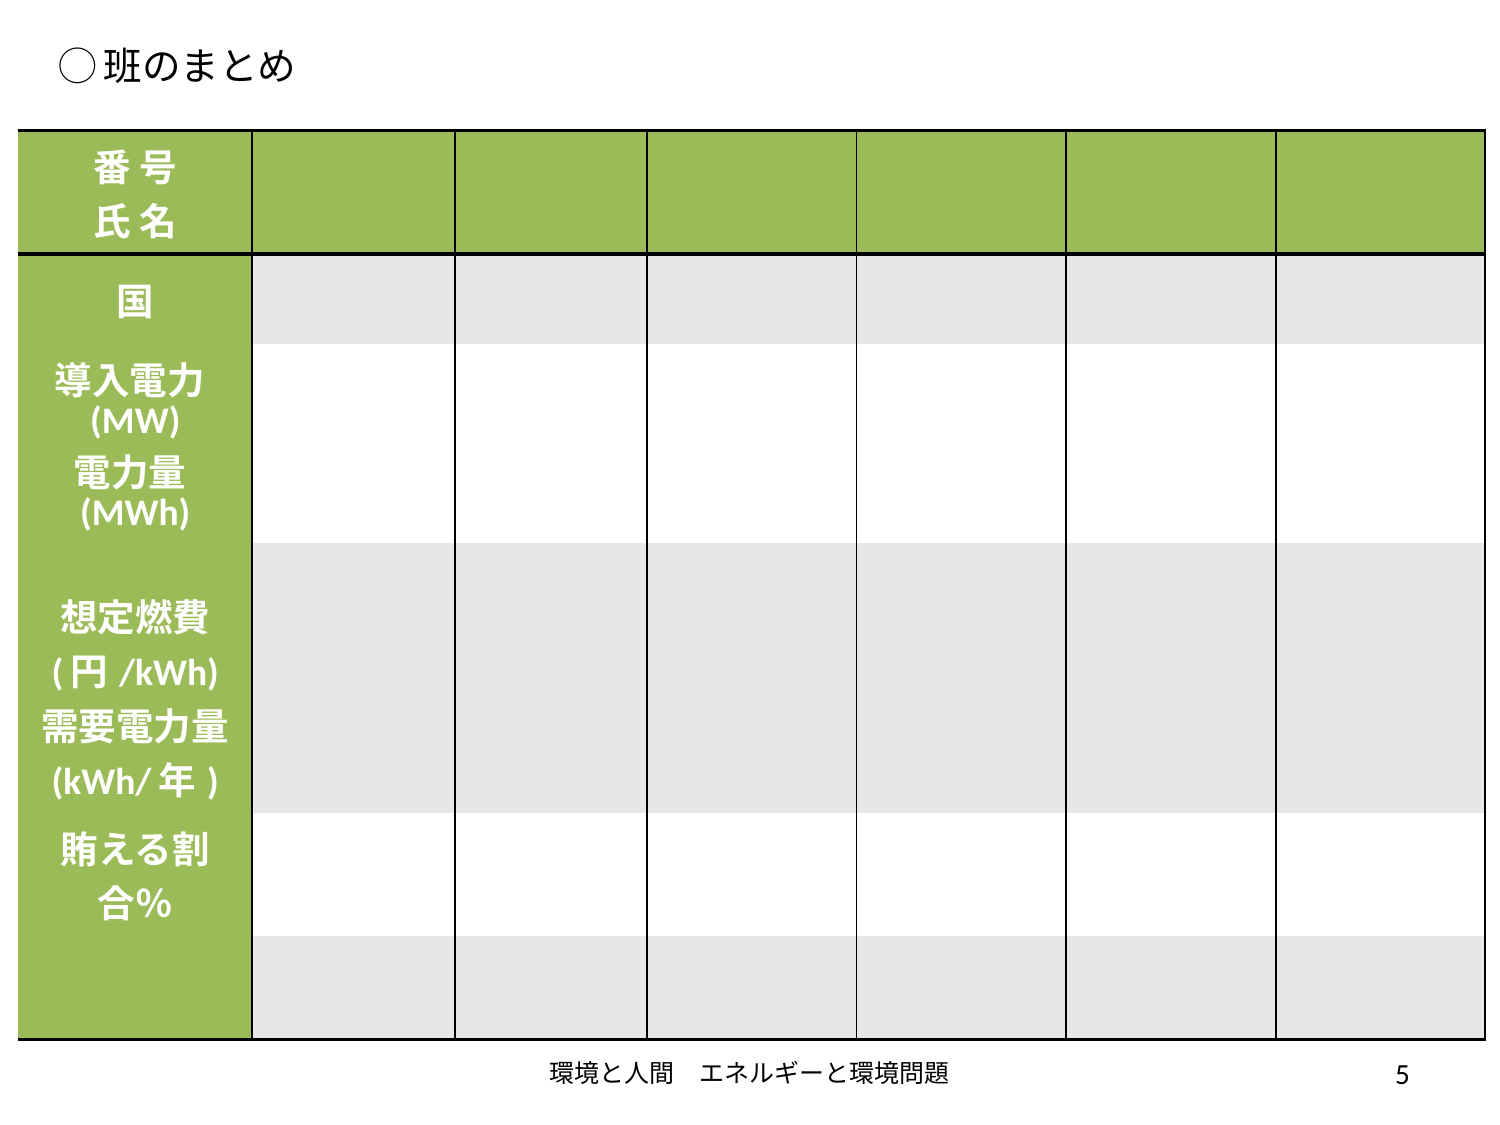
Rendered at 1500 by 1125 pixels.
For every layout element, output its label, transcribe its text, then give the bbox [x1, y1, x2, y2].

table_cell [648, 344, 856, 543]
table_cell [1067, 344, 1275, 543]
table_header [1277, 132, 1484, 252]
table_cell [18, 936, 251, 1038]
table_header [648, 132, 856, 252]
table_cell [456, 543, 646, 813]
slide_number 5 [1074, 1042, 1425, 1103]
table_cell [648, 813, 856, 936]
table_cell 賄える割合％ [18, 813, 251, 936]
table_cell [857, 344, 1065, 543]
table_cell 想定燃費 (円/kWh) 需要電力量 (kWh/年) [18, 543, 251, 813]
table_cell [1067, 813, 1275, 936]
table_header 番 号 氏 名 [18, 132, 251, 252]
table_cell 導入電力(MW) 電力量(MWh) [18, 344, 251, 543]
table_cell [648, 936, 856, 1038]
table_header [253, 132, 454, 252]
table_cell [456, 344, 646, 543]
table_cell [253, 256, 454, 344]
table_cell [1277, 936, 1484, 1038]
table_header [456, 132, 646, 252]
table_cell [857, 936, 1065, 1038]
table_cell [857, 256, 1065, 344]
table_header [1067, 132, 1275, 252]
table_cell [253, 936, 454, 1038]
table_cell [1277, 813, 1484, 936]
title ◯班のまとめ [43, 21, 366, 109]
footer 環境と人間 エネルギーと環境問題 [512, 1042, 988, 1103]
table_cell [1277, 543, 1484, 813]
table_cell [1277, 344, 1484, 543]
table_header [857, 132, 1065, 252]
table_cell [1067, 256, 1275, 344]
table_cell [456, 256, 646, 344]
table_cell [857, 543, 1065, 813]
table_cell [1067, 936, 1275, 1038]
table_cell [1067, 543, 1275, 813]
table_cell [456, 936, 646, 1038]
table_cell [1277, 256, 1484, 344]
table_cell [253, 813, 454, 936]
table_cell [253, 344, 454, 543]
table_cell [253, 543, 454, 813]
table_cell [857, 813, 1065, 936]
table_cell [648, 543, 856, 813]
table_cell 国 [18, 256, 251, 344]
table_cell [648, 256, 856, 344]
table_cell [456, 813, 646, 936]
